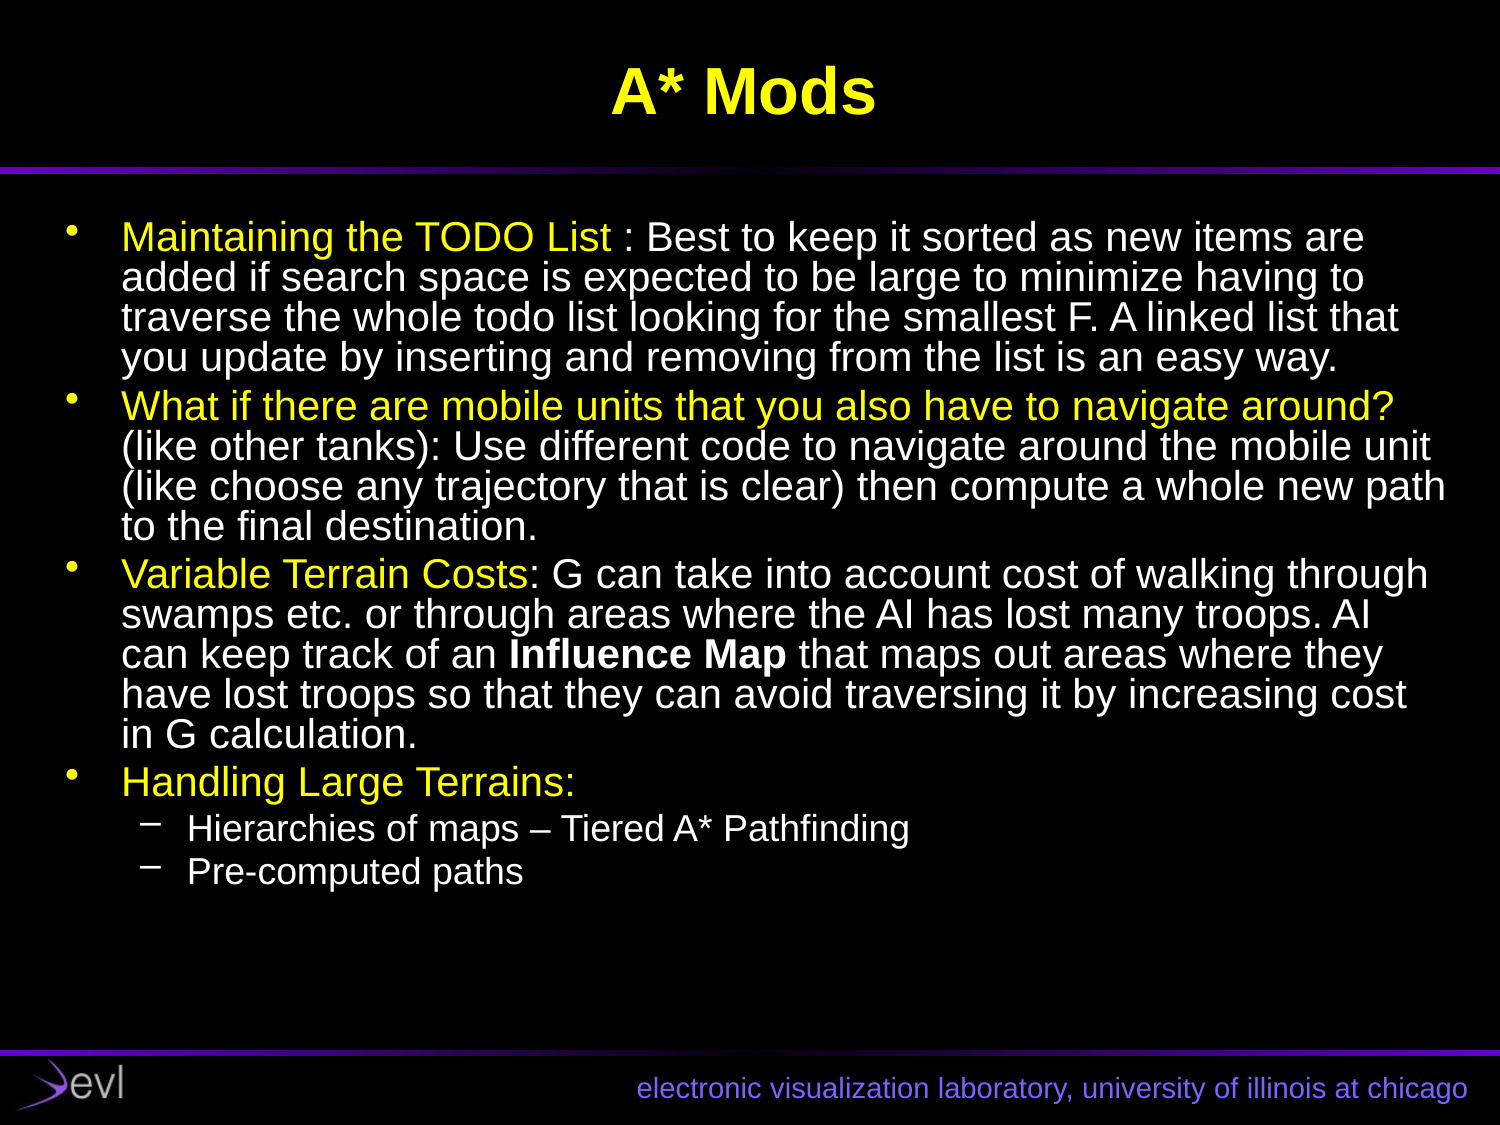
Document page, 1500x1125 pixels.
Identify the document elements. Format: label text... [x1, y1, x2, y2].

title A* Mods [62, 0, 1426, 176]
picture [12, 1056, 125, 1113]
list Maintaining the TODO List : Best to keep it sorted as new items are added if search space is expected to be large to minimize having to traverse the whole todo list looking for the smallest F. A linked list that you update by inserting and removing from the list is an easy way. What if there are mobile units that you also have to navigate around? (like other tanks): Use different code to navigate around the mobile unit (like choose any trajectory that is clear) then compute a whole new path to the final destination. Variable Terrain Costs: G can take into account cost of walking through swamps etc. or through areas where the AI has lost many troops. AI can keep track of an Influence Map that maps out areas where they have lost troops so that they can avoid traversing it by increasing cost in G calculation. Handling Large Terrains: Hierarchies of maps – Tiered A* Pathfinding Pre-computed paths [49, 212, 1463, 963]
